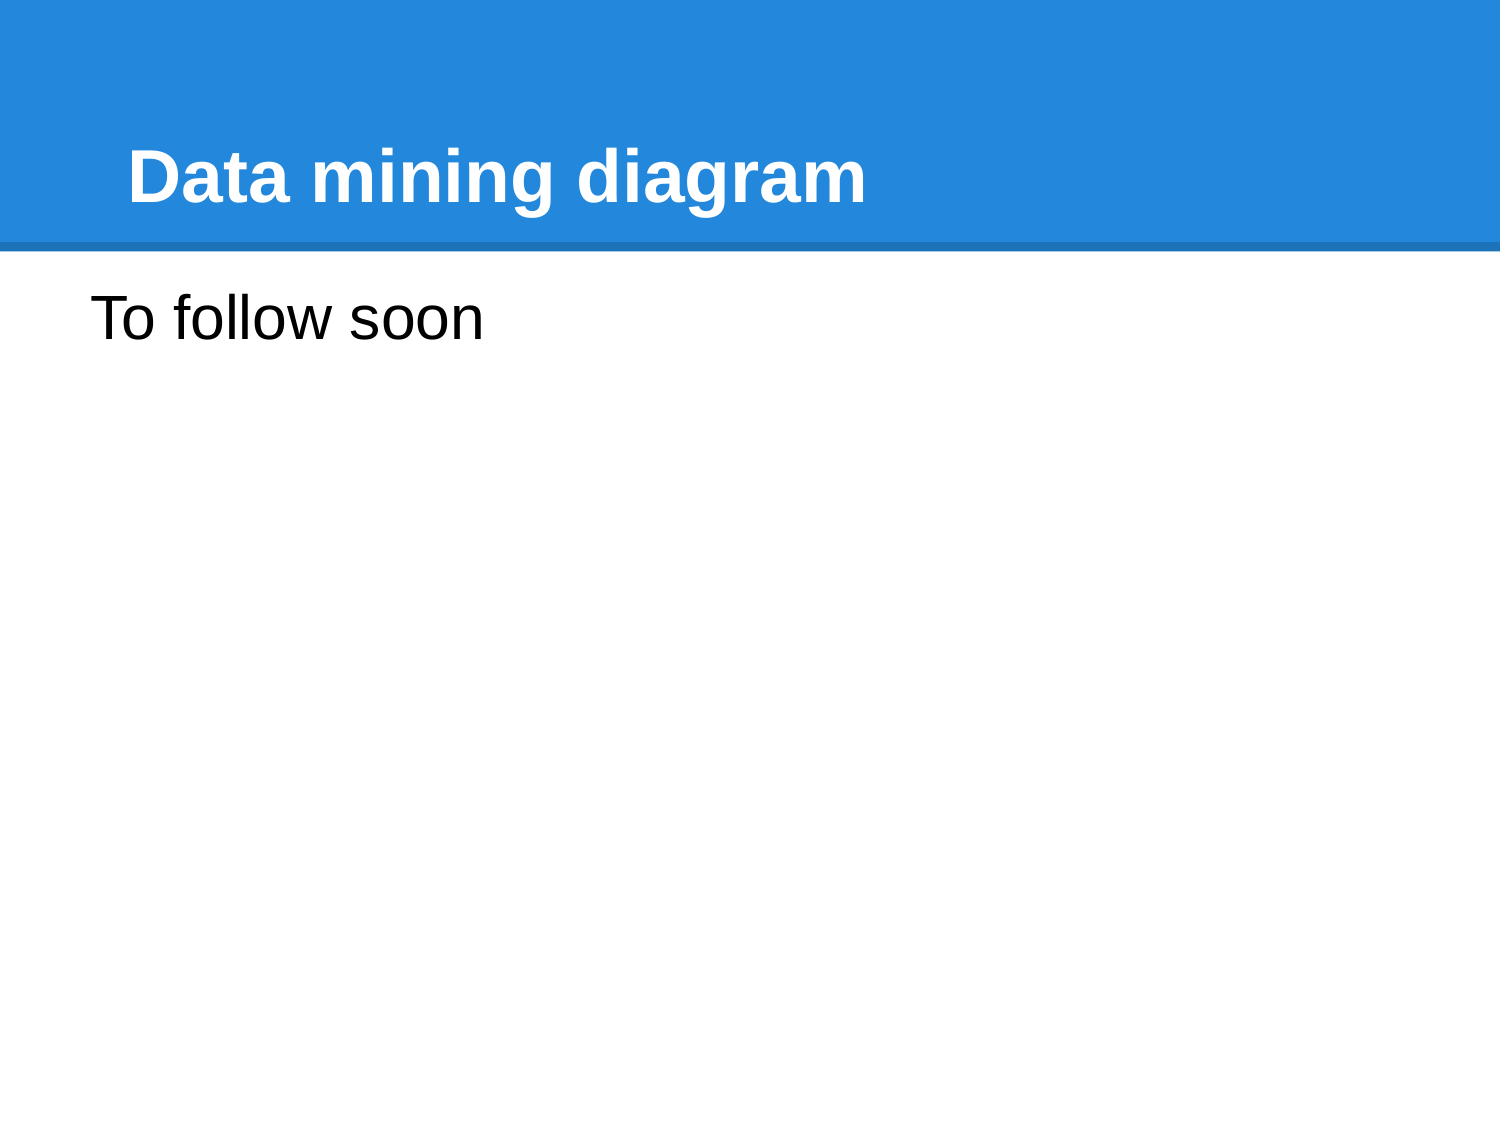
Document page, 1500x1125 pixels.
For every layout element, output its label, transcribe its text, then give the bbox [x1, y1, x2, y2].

title Data mining diagram [75, 45, 1425, 233]
list To follow soon [75, 262, 1425, 1078]
